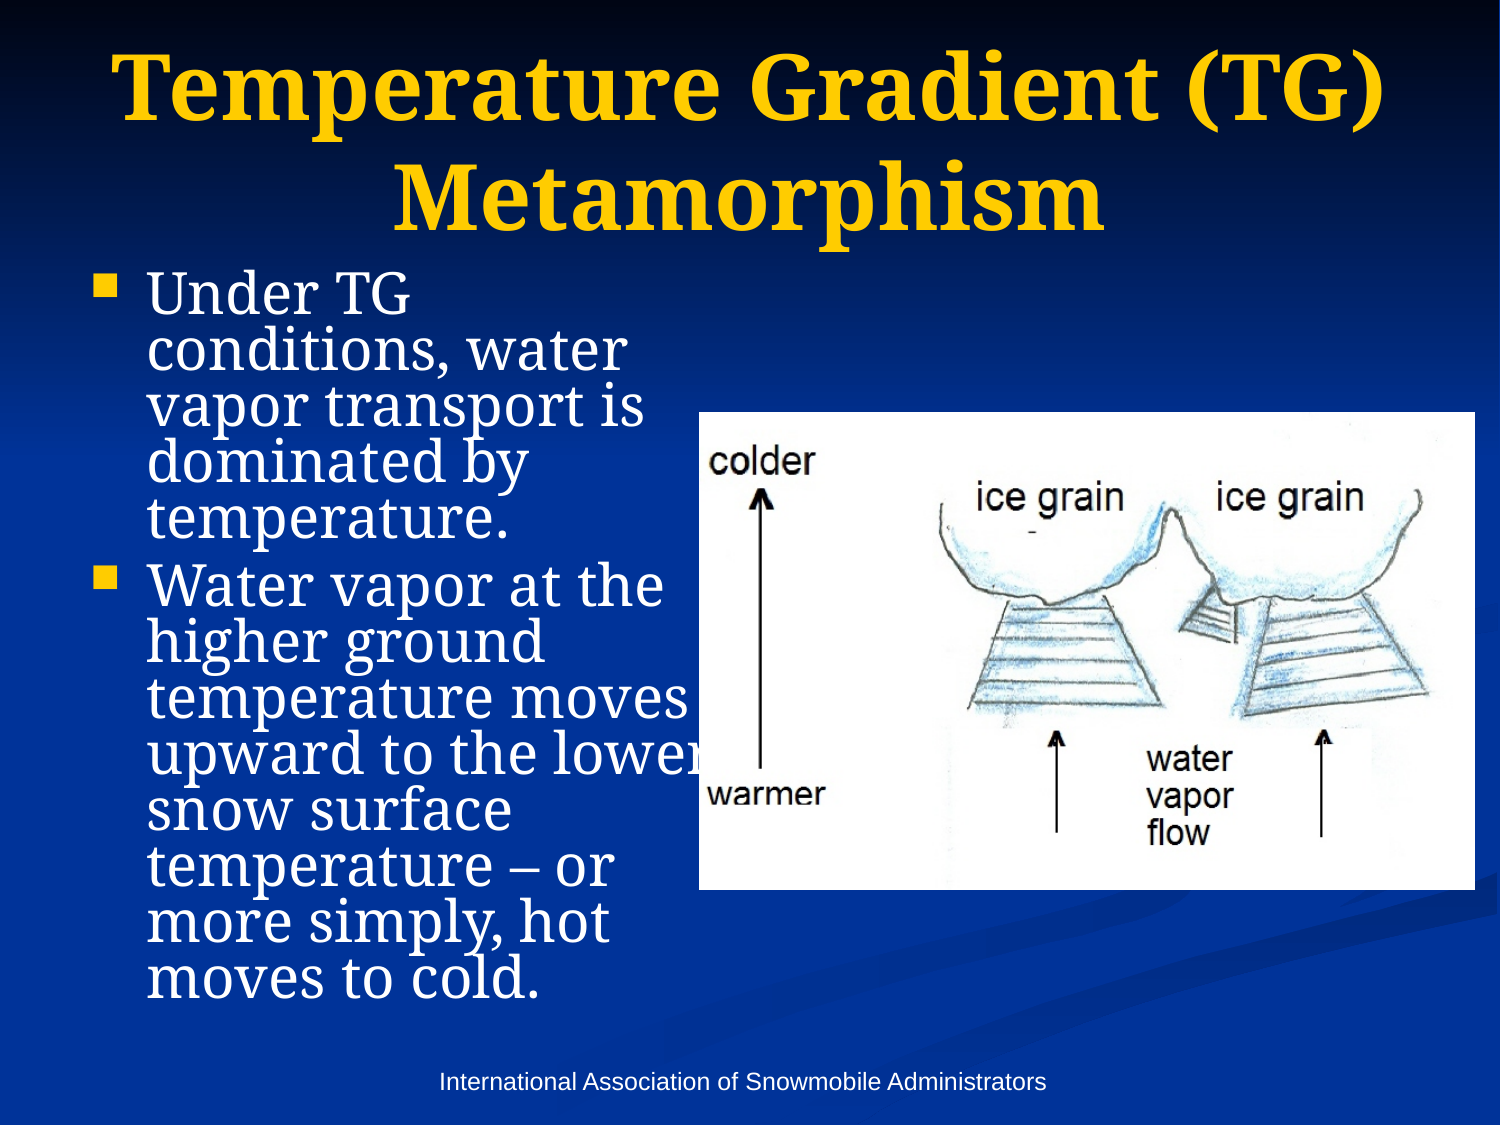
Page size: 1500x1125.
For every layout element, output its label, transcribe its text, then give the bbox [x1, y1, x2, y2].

footer International Association of Snowmobile Administrators [374, 1024, 1113, 1104]
title Temperature Gradient (TG) Metamorphism [74, 44, 1426, 233]
list Under TG conditions, water vapor transport is dominated by temperature. Water vapor at the higher ground temperature moves upward to the lower snow surface temperature – or more simply, hot moves to cold. [74, 262, 738, 1006]
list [699, 412, 1476, 890]
